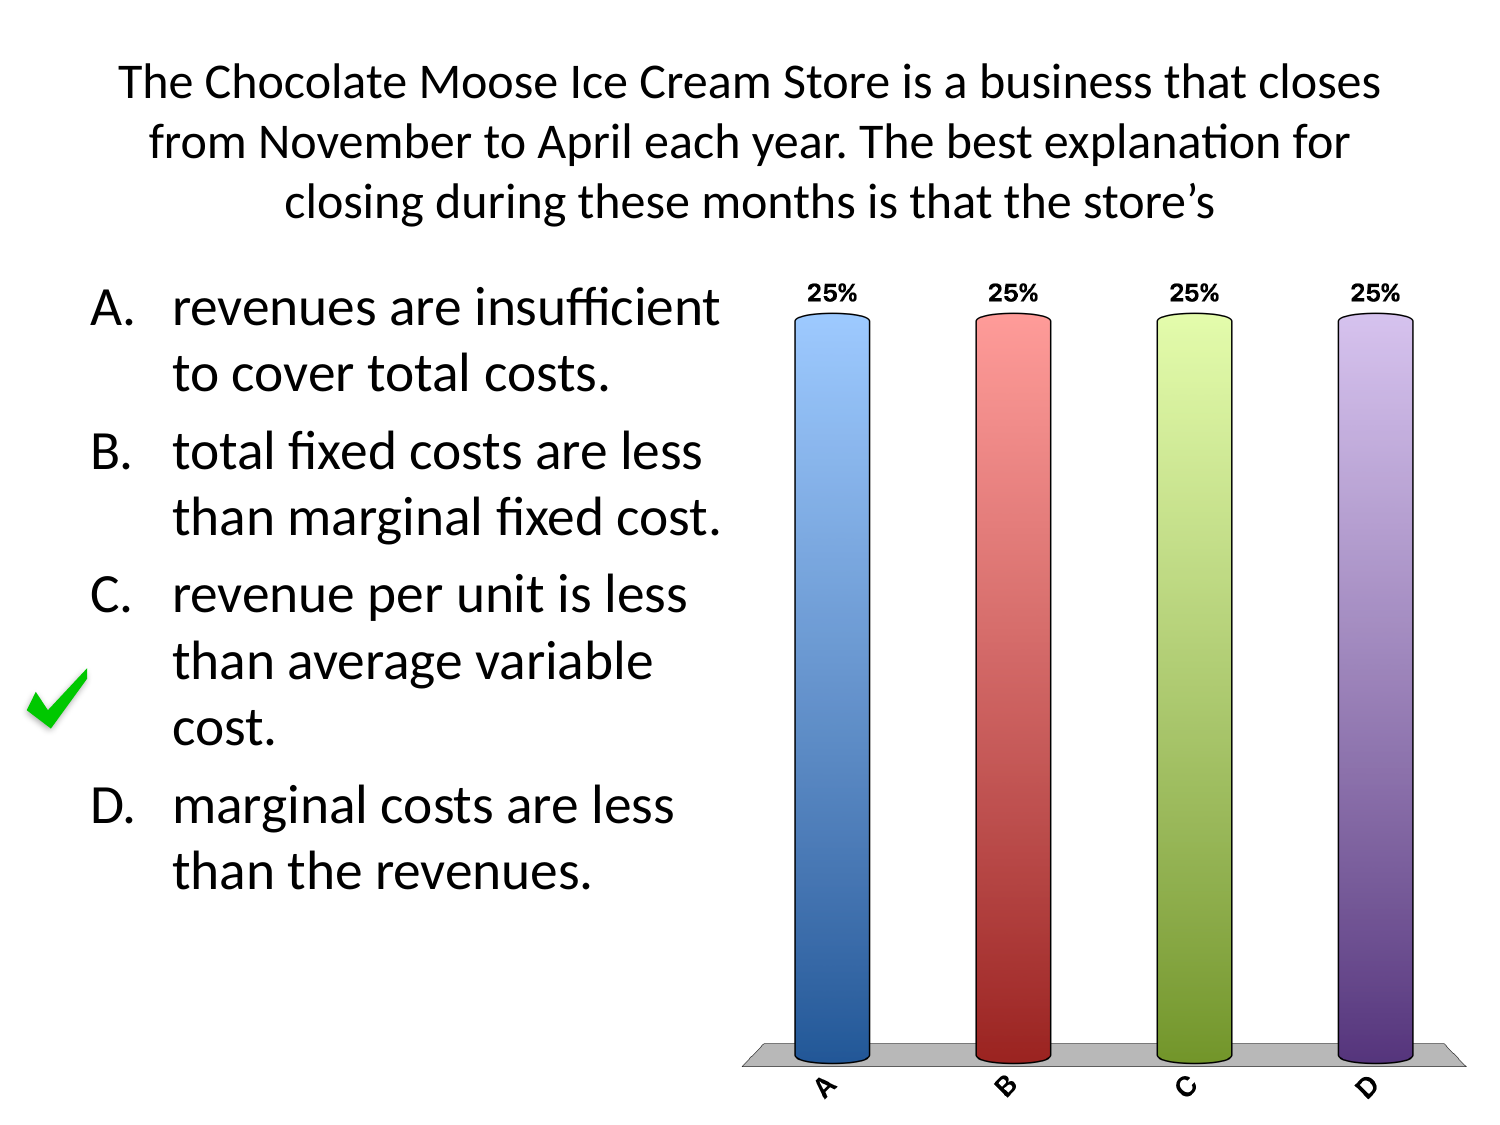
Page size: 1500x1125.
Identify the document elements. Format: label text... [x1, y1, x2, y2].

picture [739, 262, 1490, 1107]
list revenues are insufficient to cover total costs. total fixed costs are less than marginal fixed cost. revenue per unit is less than average variable cost. marginal costs are less than the revenues. [75, 262, 737, 1005]
text_box [26, 667, 88, 730]
title The Chocolate Moose Ice Cream Store is a business that closes from November to April each year. The best explanation for closing during these months is that the store’s [75, 45, 1425, 233]
